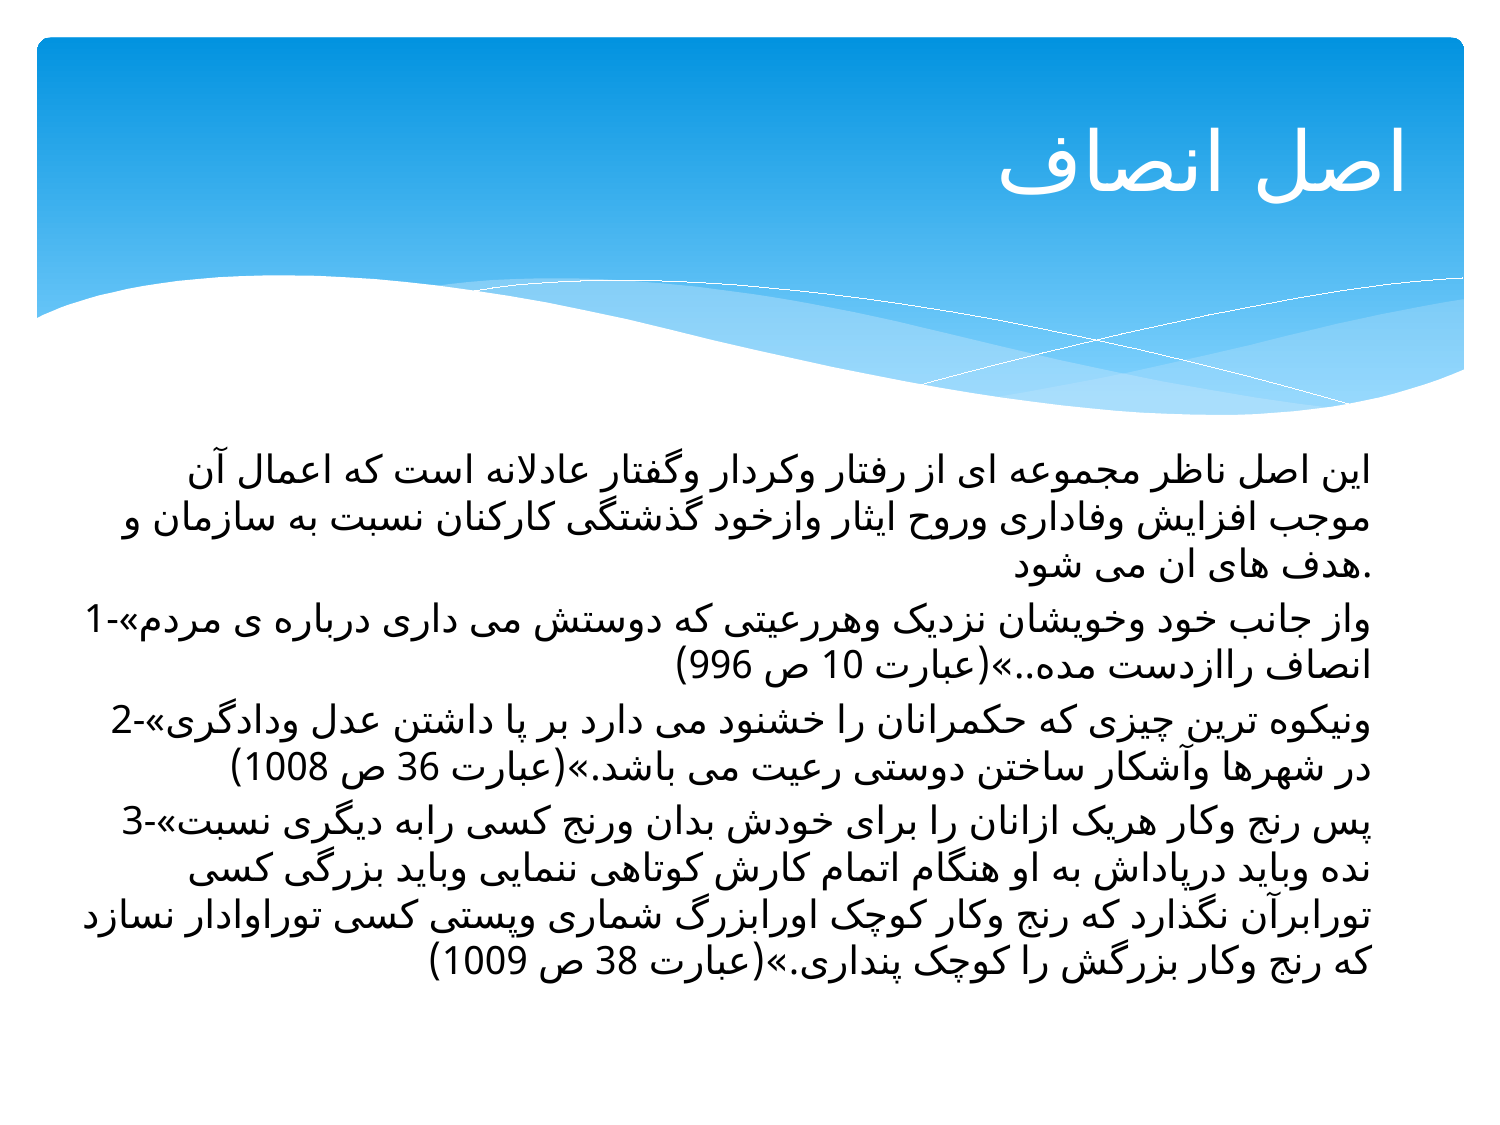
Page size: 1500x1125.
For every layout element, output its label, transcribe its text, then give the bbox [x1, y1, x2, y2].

list این اصل ناظر مجموعه ای از رفتار وکردار وگفتار عادلانه است که اعمال آن موجب افزایش وفاداری وروح ایثار وازخود گذشتگی کارکنان نسبت به سازمان و هدف های ان می شود. 1-«واز جانب خود وخویشان نزدیک وهررعیتی که دوستش می داری درباره ی مردم انصاف راازدست مده..»(عبارت 10 ص 996) 2-«ونیکوه ترین چیزی که حکمرانان را خشنود می دارد بر پا داشتن عدل ودادگری در شهرها وآشکار ساختن دوستی رعیت می باشد.»(عبارت 36 ص 1008) 3-«پس رنج وکار هریک ازانان را برای خودش بدان ورنج کسی رابه دیگری نسبت نده وباید درپاداش به او هنگام اتمام کارش کوتاهی ننمایی وباید بزرگی کسی تورابرآن نگذارد که رنج وکار کوچک اورابزرگ شماری وپستی کسی توراوادار نسازد که رنج وکار بزرگش را کوچک پنداری.»(عبارت 38 ص 1009) [62, 437, 1388, 1029]
title اصل انصاف [75, 55, 1425, 261]
